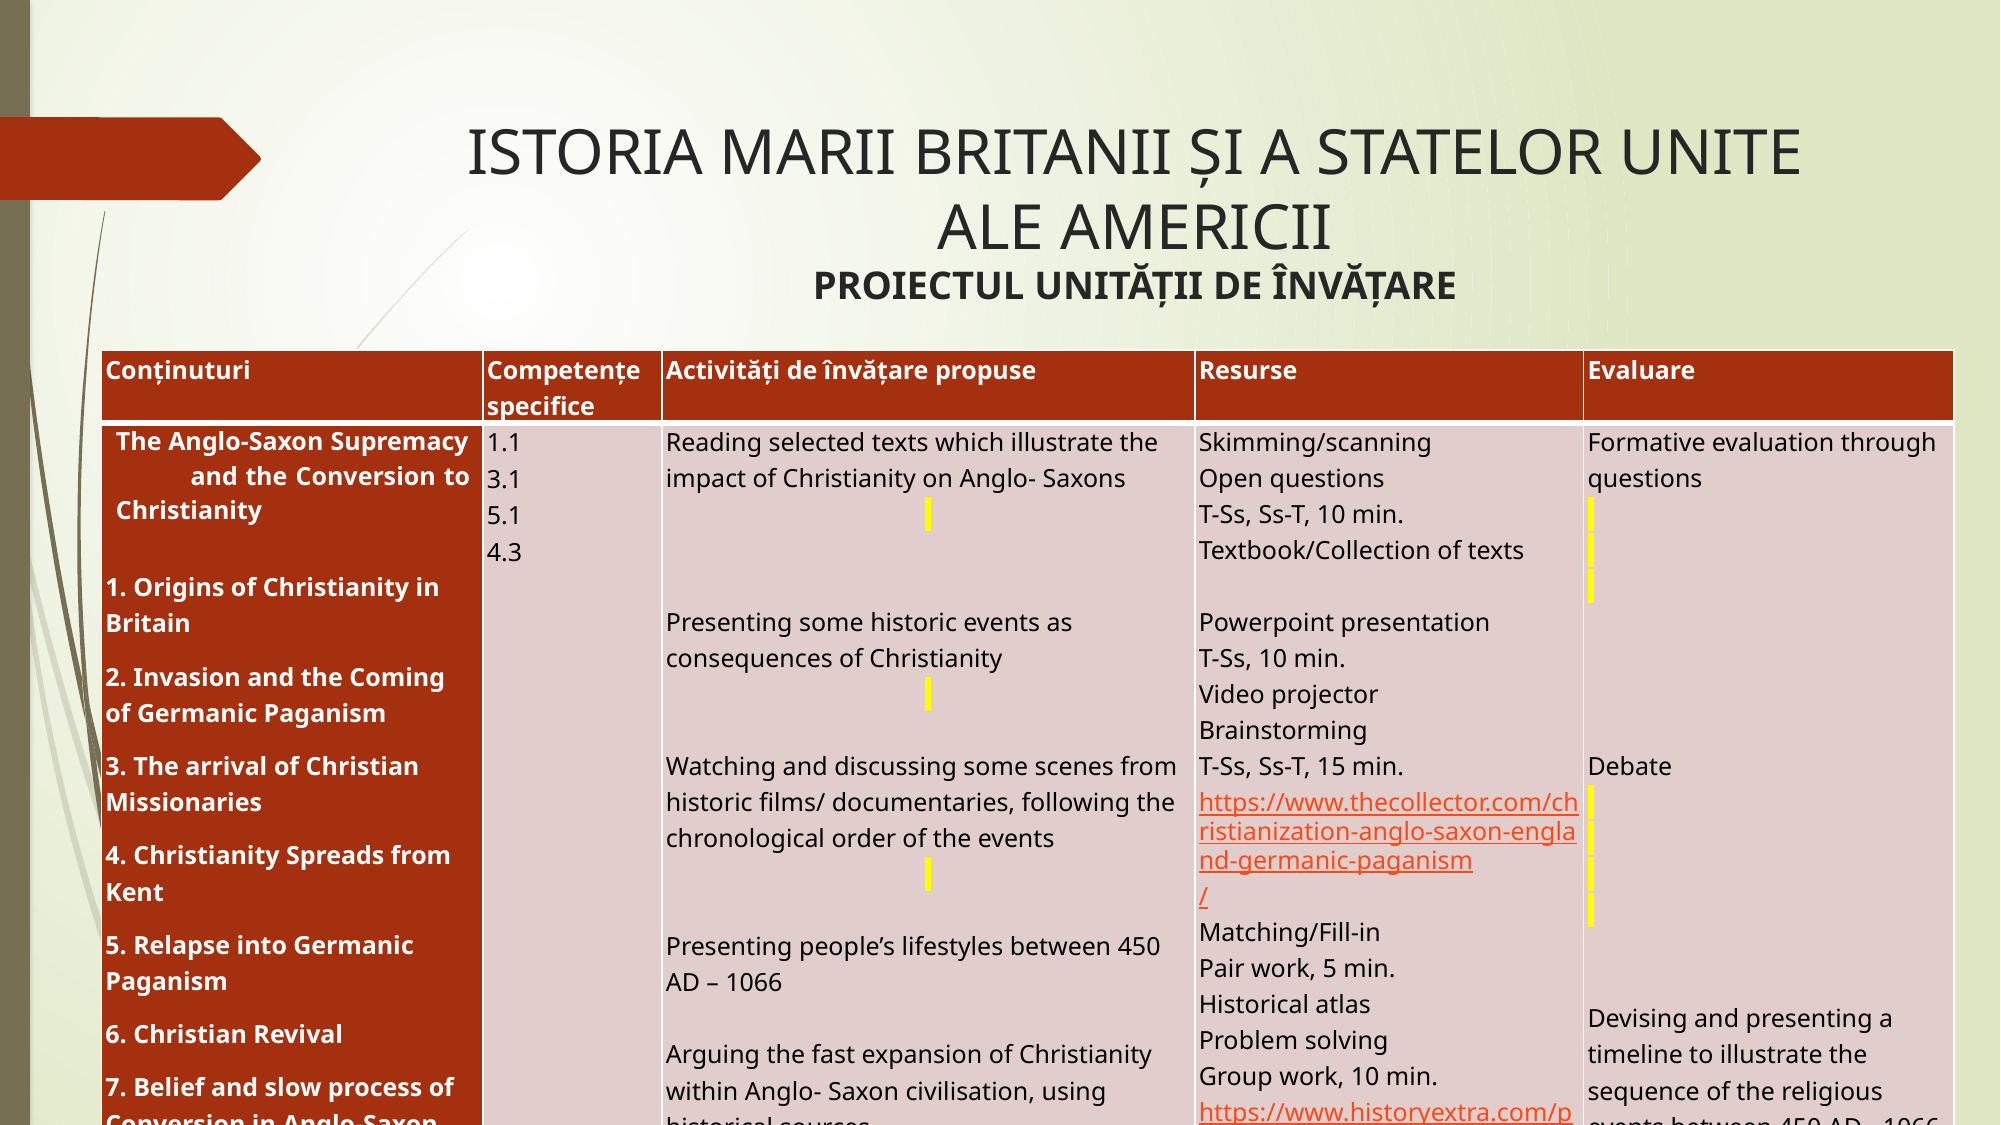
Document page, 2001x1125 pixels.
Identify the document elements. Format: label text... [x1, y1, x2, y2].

table_header Resurse [1196, 351, 1583, 420]
table_header Conținuturi [102, 351, 482, 420]
title ISTORIA MARII BRITANII ȘI A STATELOR UNITE ALE AMERICII PROIECTUL UNITĂȚII DE ÎNVĂȚARE [403, 105, 1866, 316]
table_header Activități de învățare propuse [663, 351, 1194, 420]
table_cell Reading selected texts which illustrate the impact of Christianity on Anglo- Saxons Presenting some historic events as consequences of Christianity Watching and discussing some scenes from historic films/ documentaries, following the chronological order of the events Presenting people’s lifestyles between 450 AD – 1066 Arguing the fast expansion of Christianity within Anglo- Saxon civilisation, using historical sources The analysis of some images which depict the same place in different times/ historic moments/ religious contexts [663, 426, 1194, 1125]
table_cell The Anglo-Saxon Supremacy and the Conversion to Christianity 1. Origins of Christianity in Britain 2. Invasion and the Coming of Germanic Paganism 3. The arrival of Christian Missionaries 4. Christianity Spreads from Kent 5. Relapse into Germanic Paganism 6. Christian Revival 7. Belief and slow process of Conversion in Anglo-Saxon Kingdoms [102, 426, 482, 1125]
table_cell 1.1 3.1 5.1 4.3 [484, 426, 661, 1125]
table_header Competențe specifice [484, 351, 661, 420]
table_cell Formative evaluation through questions Debate Devising and presenting a timeline to illustrate the sequence of the religious events between 450 AD - 1066 Handouts [1584, 426, 1953, 1125]
table_cell Skimming/scanning Open questions T-Ss, Ss-T, 10 min. Textbook/Collection of texts Powerpoint presentation T-Ss, 10 min. Video projector Brainstorming T-Ss, Ss-T, 15 min. https://www.thecollector.com/christianization-anglo-saxon-england-germanic-paganism/ Matching/Fill-in Pair work, 5 min. Historical atlas Problem solving Group work, 10 min. https://www.historyextra.com/period/anglo-saxon/anglo-saxon-adoption-christianity/ Brainstorming/Matching T-Ss, Ss-T, 5 min. Historical atlas Research (online) Pair work, 10 min. https://www.worldhistory.org/English_Reformation/ [1196, 426, 1583, 1125]
table_header Evaluare [1584, 351, 1953, 420]
